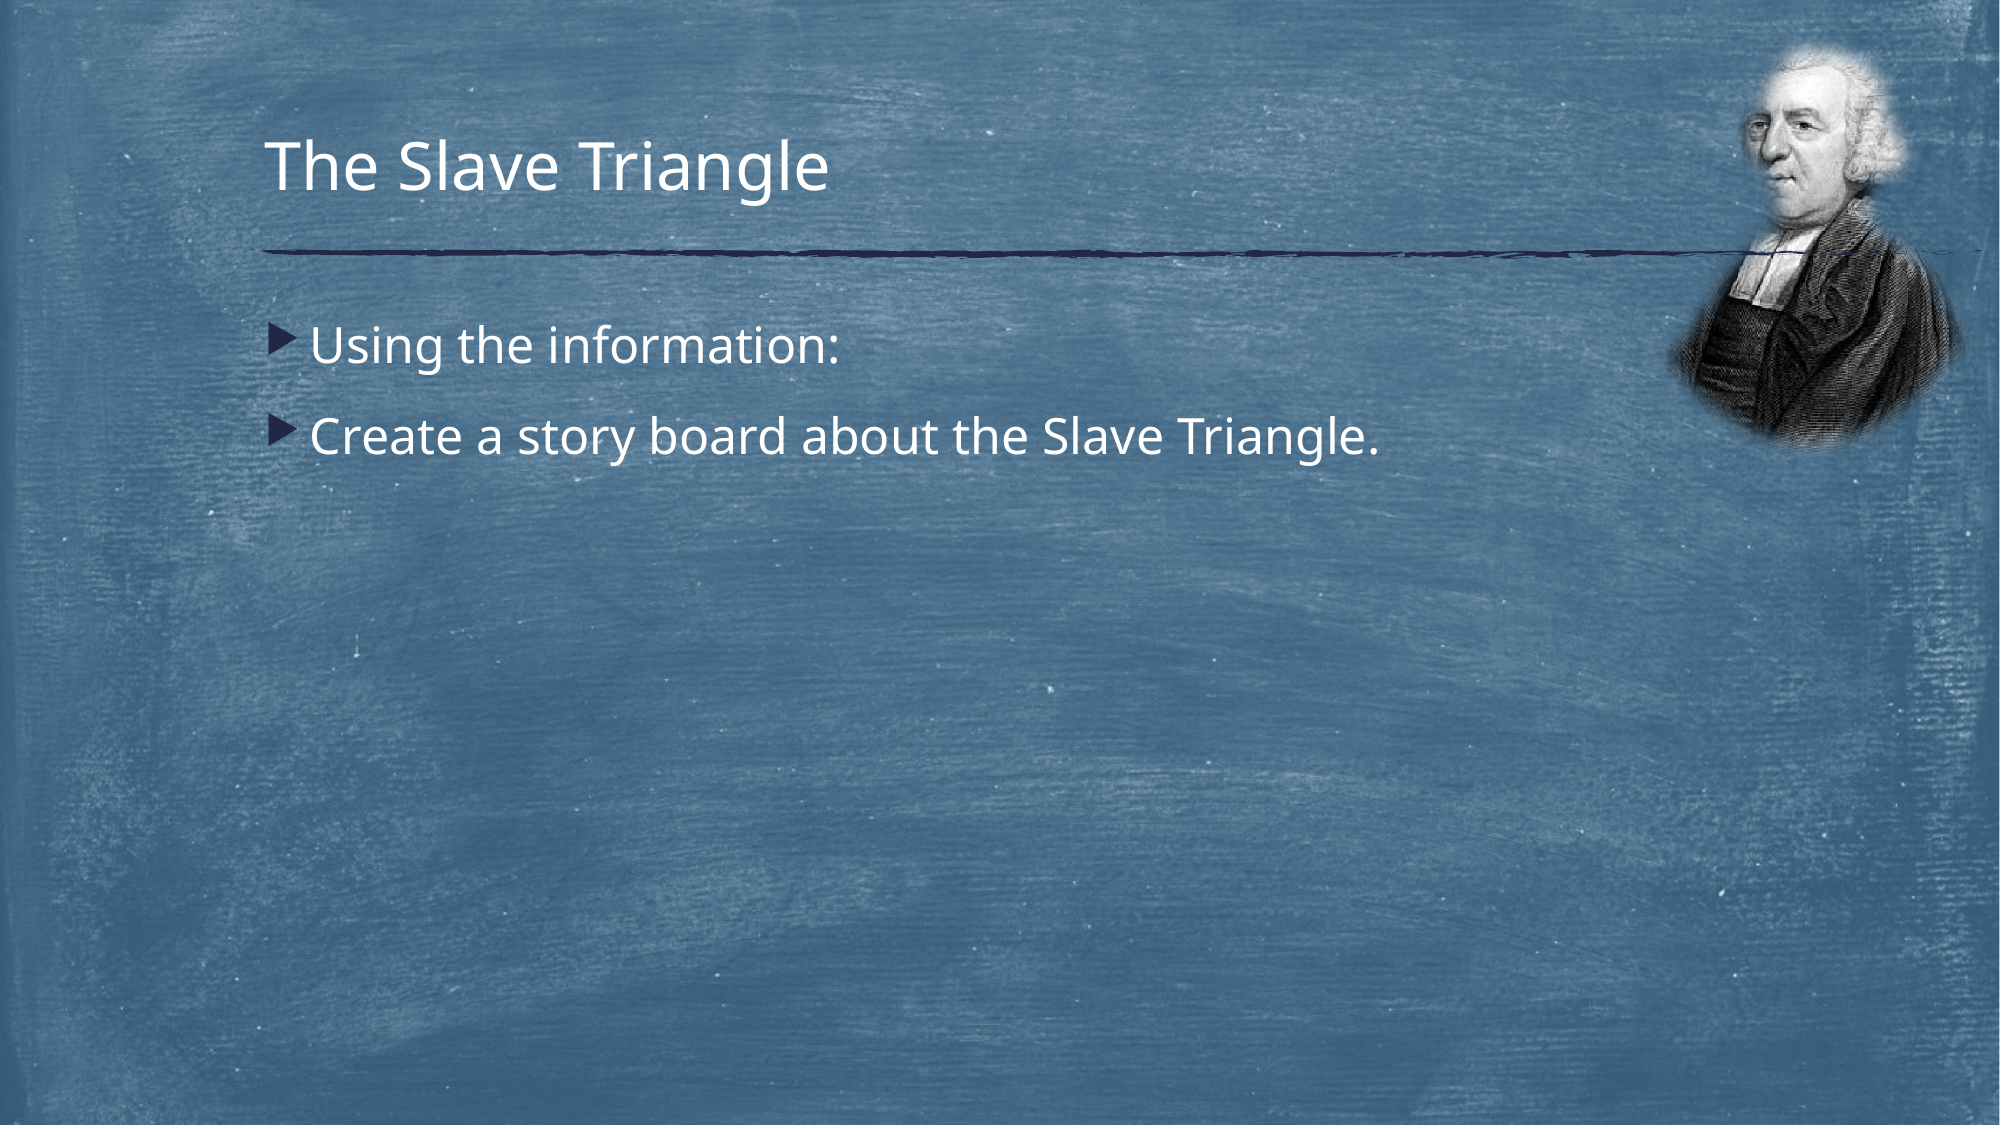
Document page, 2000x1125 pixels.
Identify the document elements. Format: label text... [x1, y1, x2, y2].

list Using the information: Create a story board about the Slave Triangle. [249, 312, 1750, 1013]
title The Slave Triangle [249, 45, 1750, 213]
picture [1630, 0, 1989, 437]
